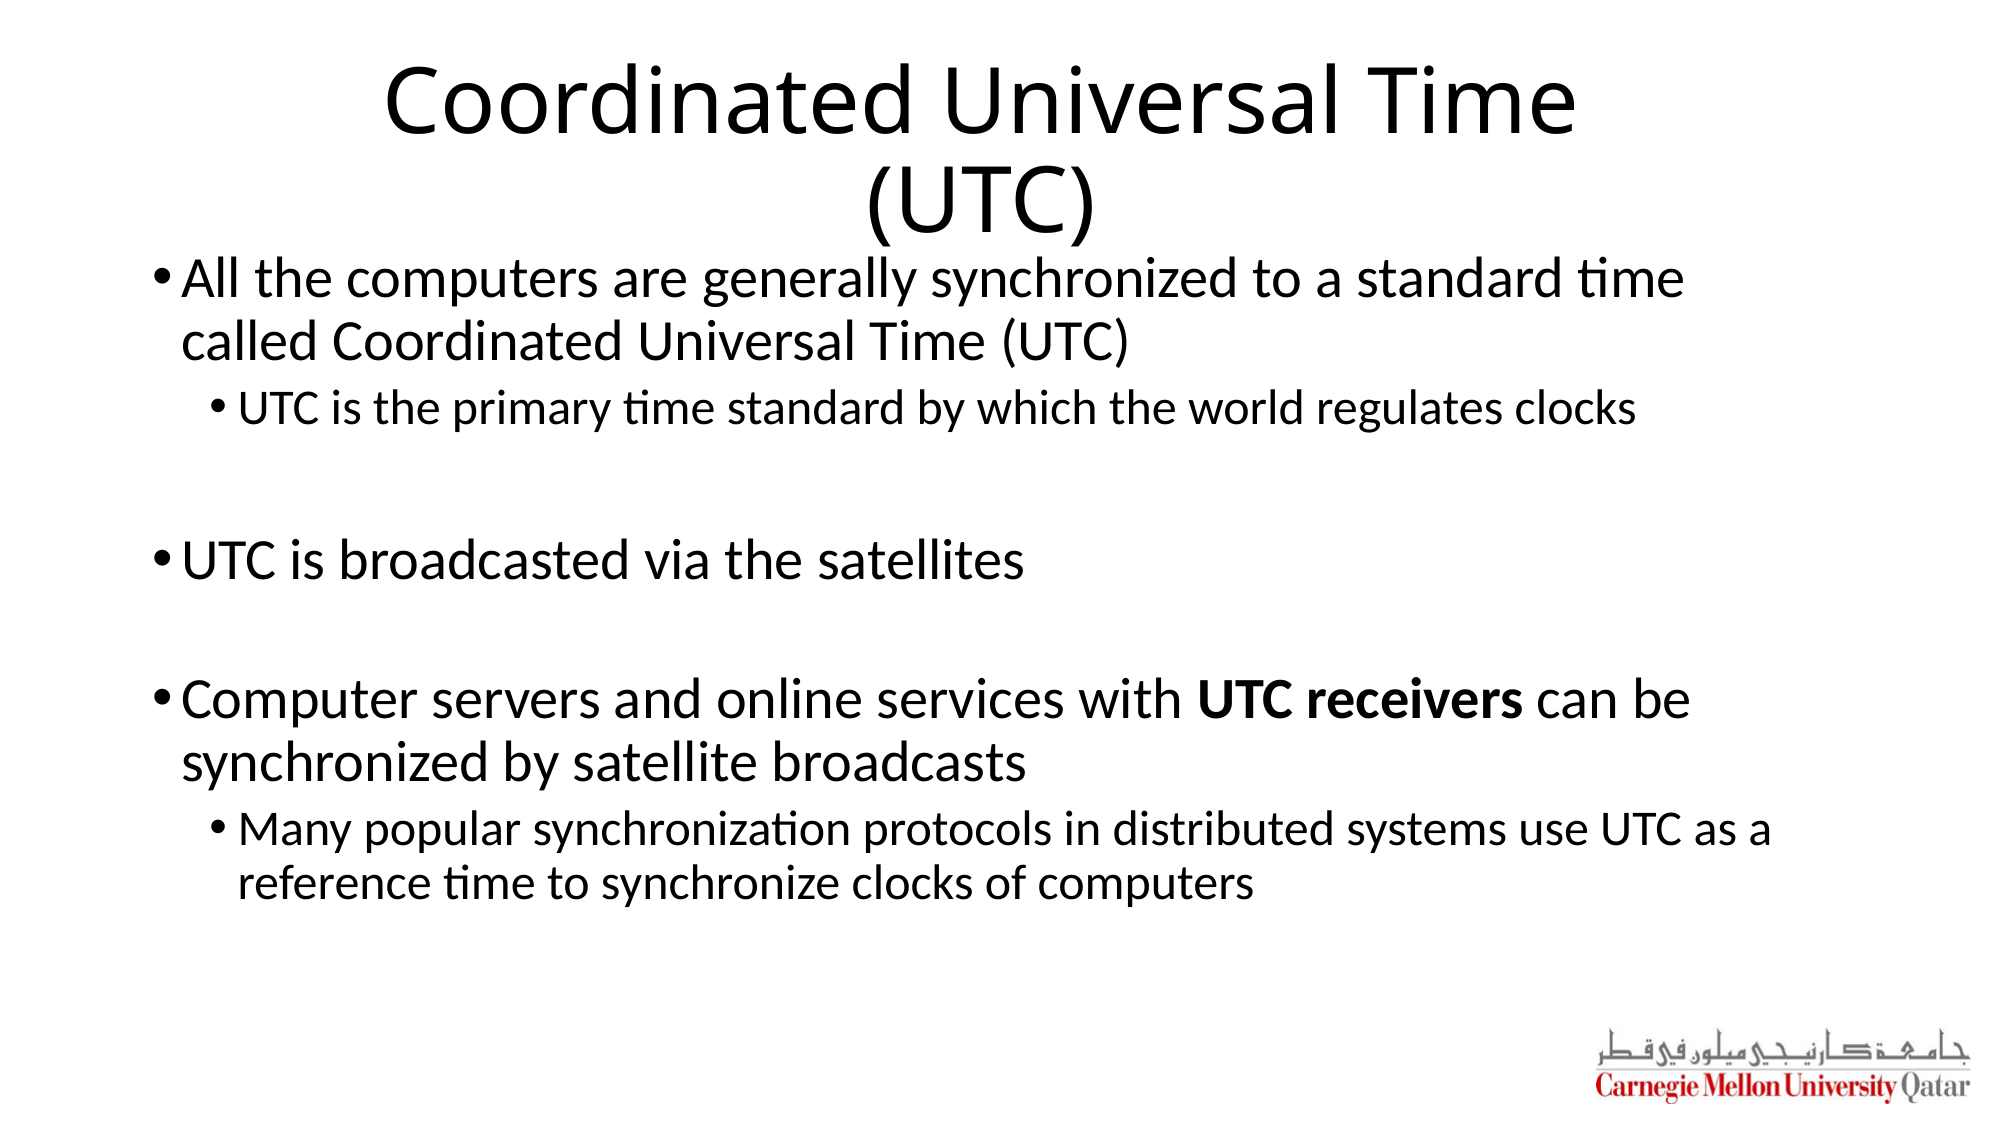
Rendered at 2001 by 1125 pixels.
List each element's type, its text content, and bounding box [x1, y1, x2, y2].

title Coordinated Universal Time (UTC) [288, 45, 1675, 239]
list All the computers are generally synchronized to a standard time called Coordinated Universal Time (UTC) UTC is the primary time standard by which the world regulates clocks UTC is broadcasted via the satellites Computer servers and online services with UTC receivers can be synchronized by satellite broadcasts Many popular synchronization protocols in distributed systems use UTC as a reference time to synchronize clocks of computers [138, 239, 1812, 983]
picture [1596, 1027, 1971, 1104]
